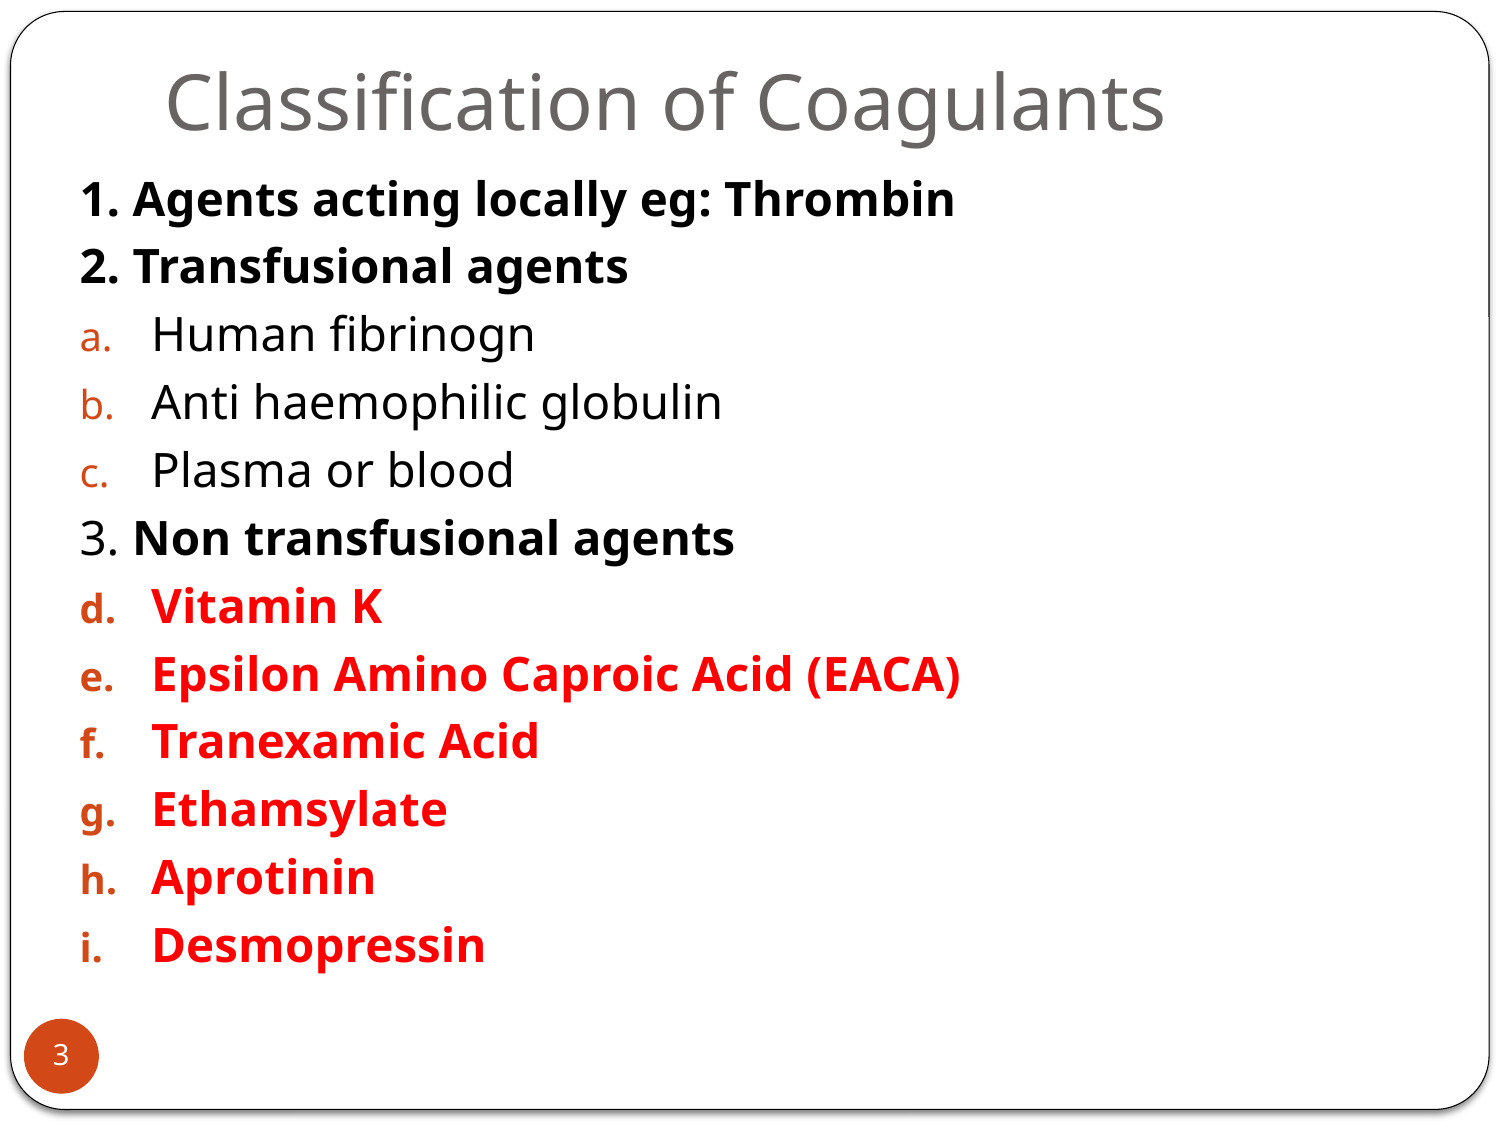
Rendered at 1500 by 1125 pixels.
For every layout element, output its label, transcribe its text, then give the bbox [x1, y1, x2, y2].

slide_number 3 [23, 1018, 99, 1094]
list 1. Agents acting locally eg: Thrombin 2. Transfusional agents Human fibrinogn Anti haemophilic globulin Plasma or blood 3. Non transfusional agents Vitamin K Epsilon Amino Caproic Acid (EACA) Tranexamic Acid Ethamsylate Aprotinin Desmopressin [64, 160, 1425, 988]
title Classification of Coagulants [150, 45, 1425, 160]
